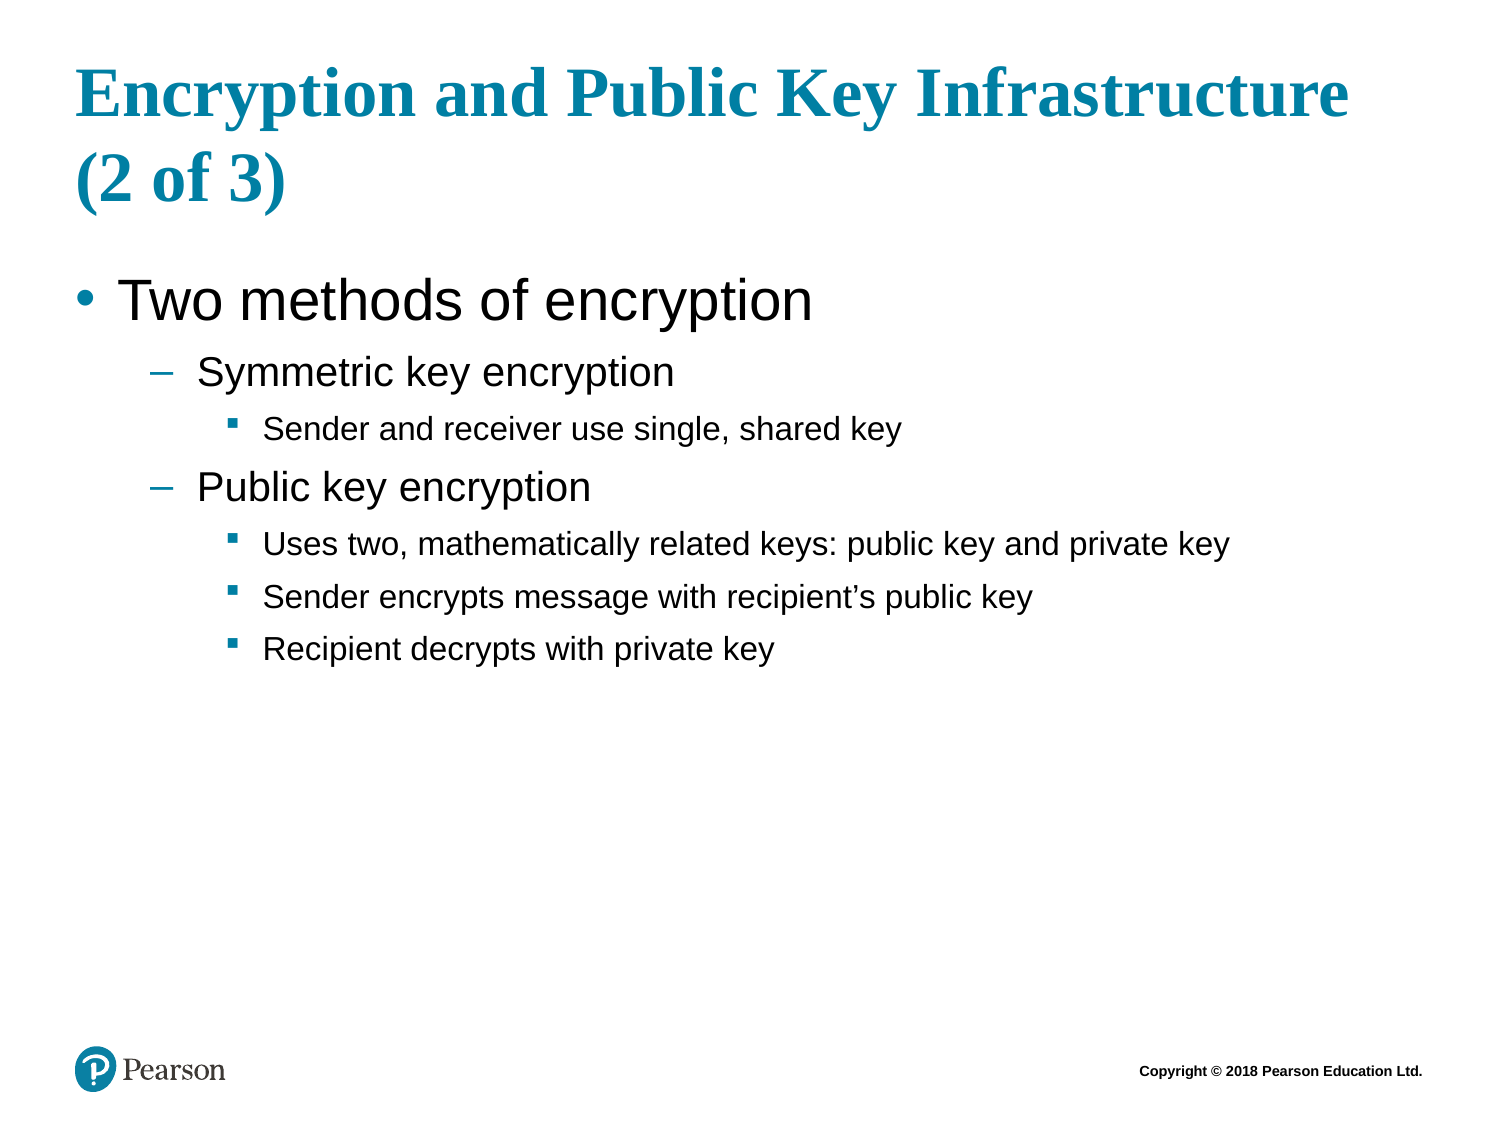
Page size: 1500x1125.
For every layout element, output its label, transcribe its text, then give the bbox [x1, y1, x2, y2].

title Encryption and Public Key Infrastructure (2 of 3) [75, 35, 1425, 216]
list Two methods of encryption Symmetric key encryption Sender and receiver use single, shared key Public key encryption Uses two, mathematically related keys: public key and private key Sender encrypts message with recipient’s public key Recipient decrypts with private key [75, 262, 1425, 1005]
